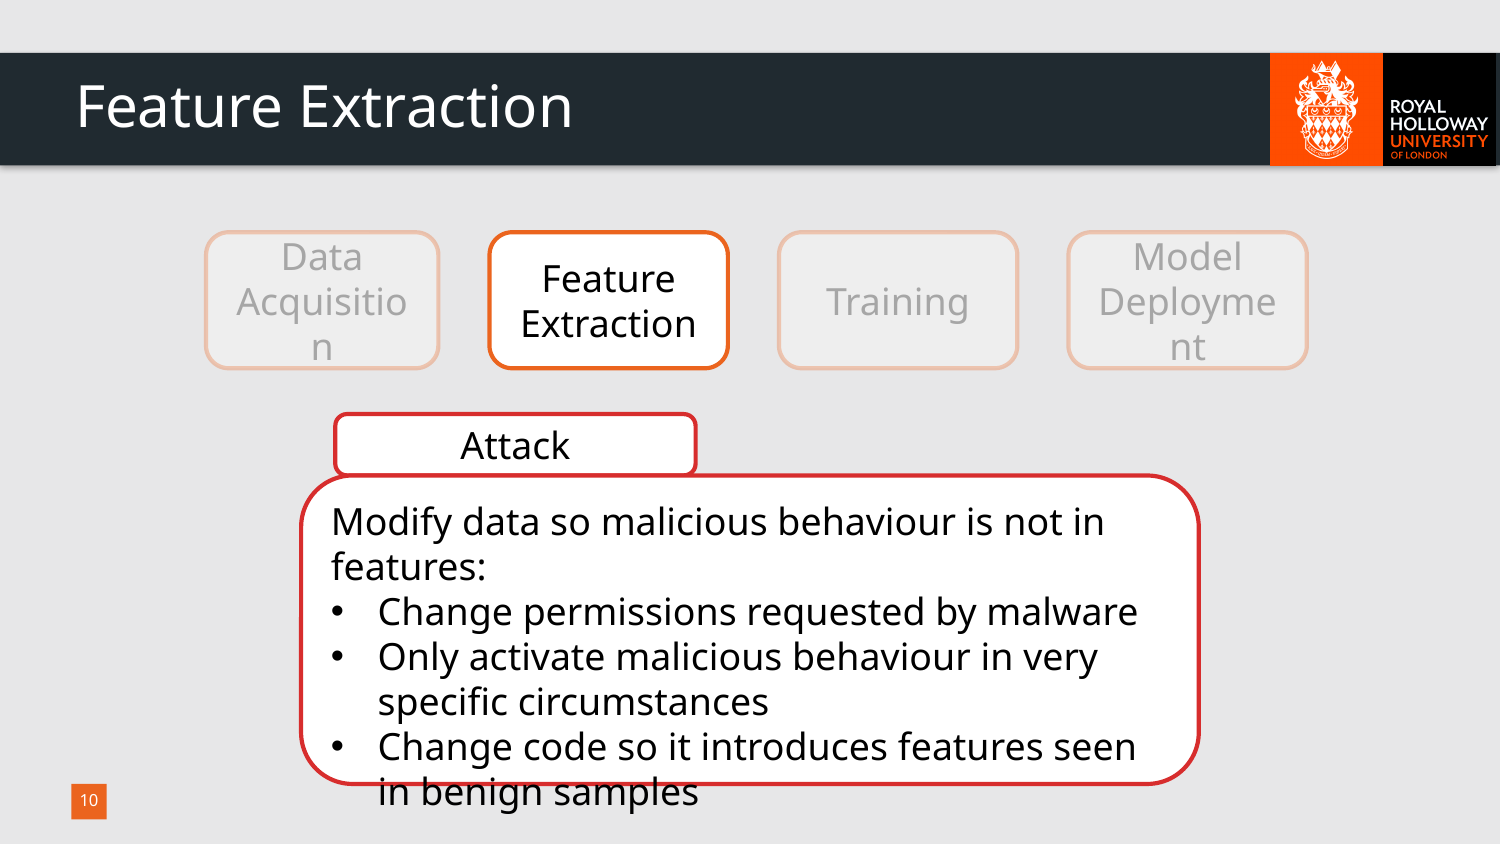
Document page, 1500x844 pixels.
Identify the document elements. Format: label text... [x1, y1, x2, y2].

text_box Attack [333, 411, 698, 475]
text_box Training [776, 230, 1020, 371]
text_box Modify data so malicious behaviour is not in features: Change permissions requested by malware Only activate malicious behaviour in very specific circumstances Change code so it introduces features seen in benign samples [298, 473, 1201, 787]
text_box Feature Extraction [487, 230, 730, 371]
picture [1270, 53, 1496, 166]
text_box Data Acquisition [203, 230, 441, 371]
slide_number 10 [71, 783, 107, 820]
title Feature Extraction [75, 46, 1214, 161]
text_box Model Deployment [1066, 230, 1309, 371]
